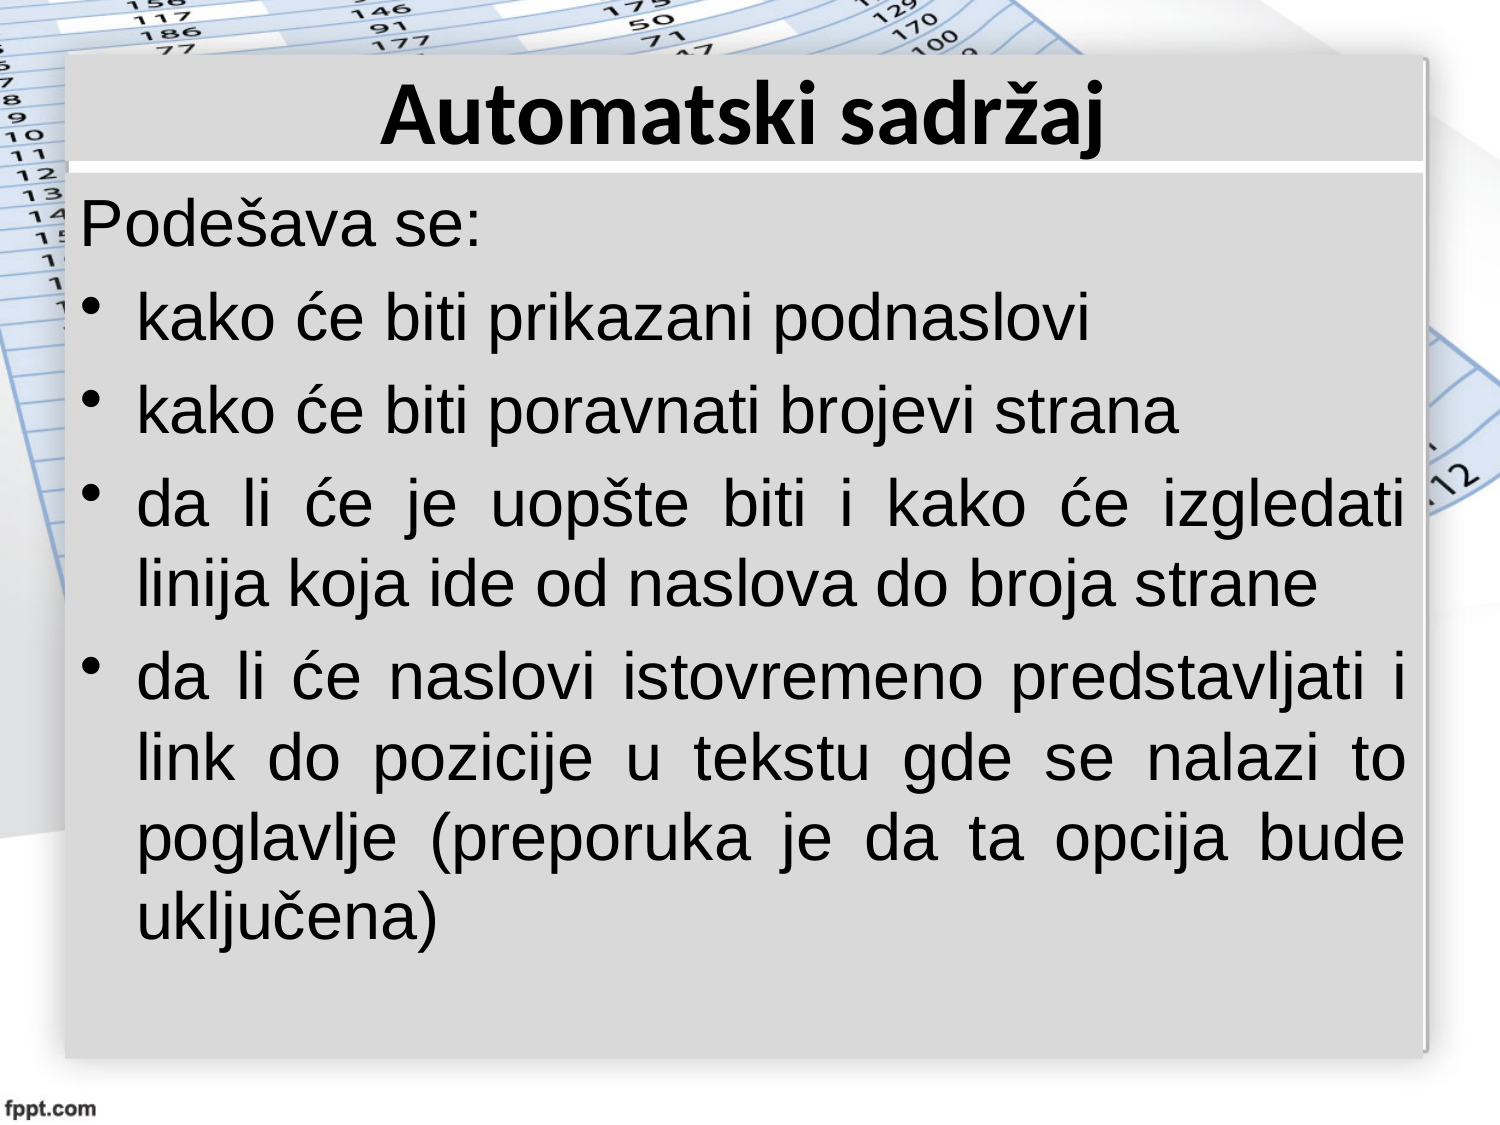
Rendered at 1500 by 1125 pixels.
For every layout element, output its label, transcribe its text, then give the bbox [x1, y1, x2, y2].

title Automatski sadržaj [64, 54, 1424, 161]
list Podešava se: kako će biti prikazani podnaslovi kako će biti poravnati brojevi strana da li će je uopšte biti i kako će izgledati linija koja ide od naslova do broja strane da li će naslovi istovremeno predstavljati i link do pozicije u tekstu gde se nalazi to poglavlje (preporuka je da ta opcija bude uključena) [64, 172, 1424, 1059]
picture [0, 0, 1500, 1125]
